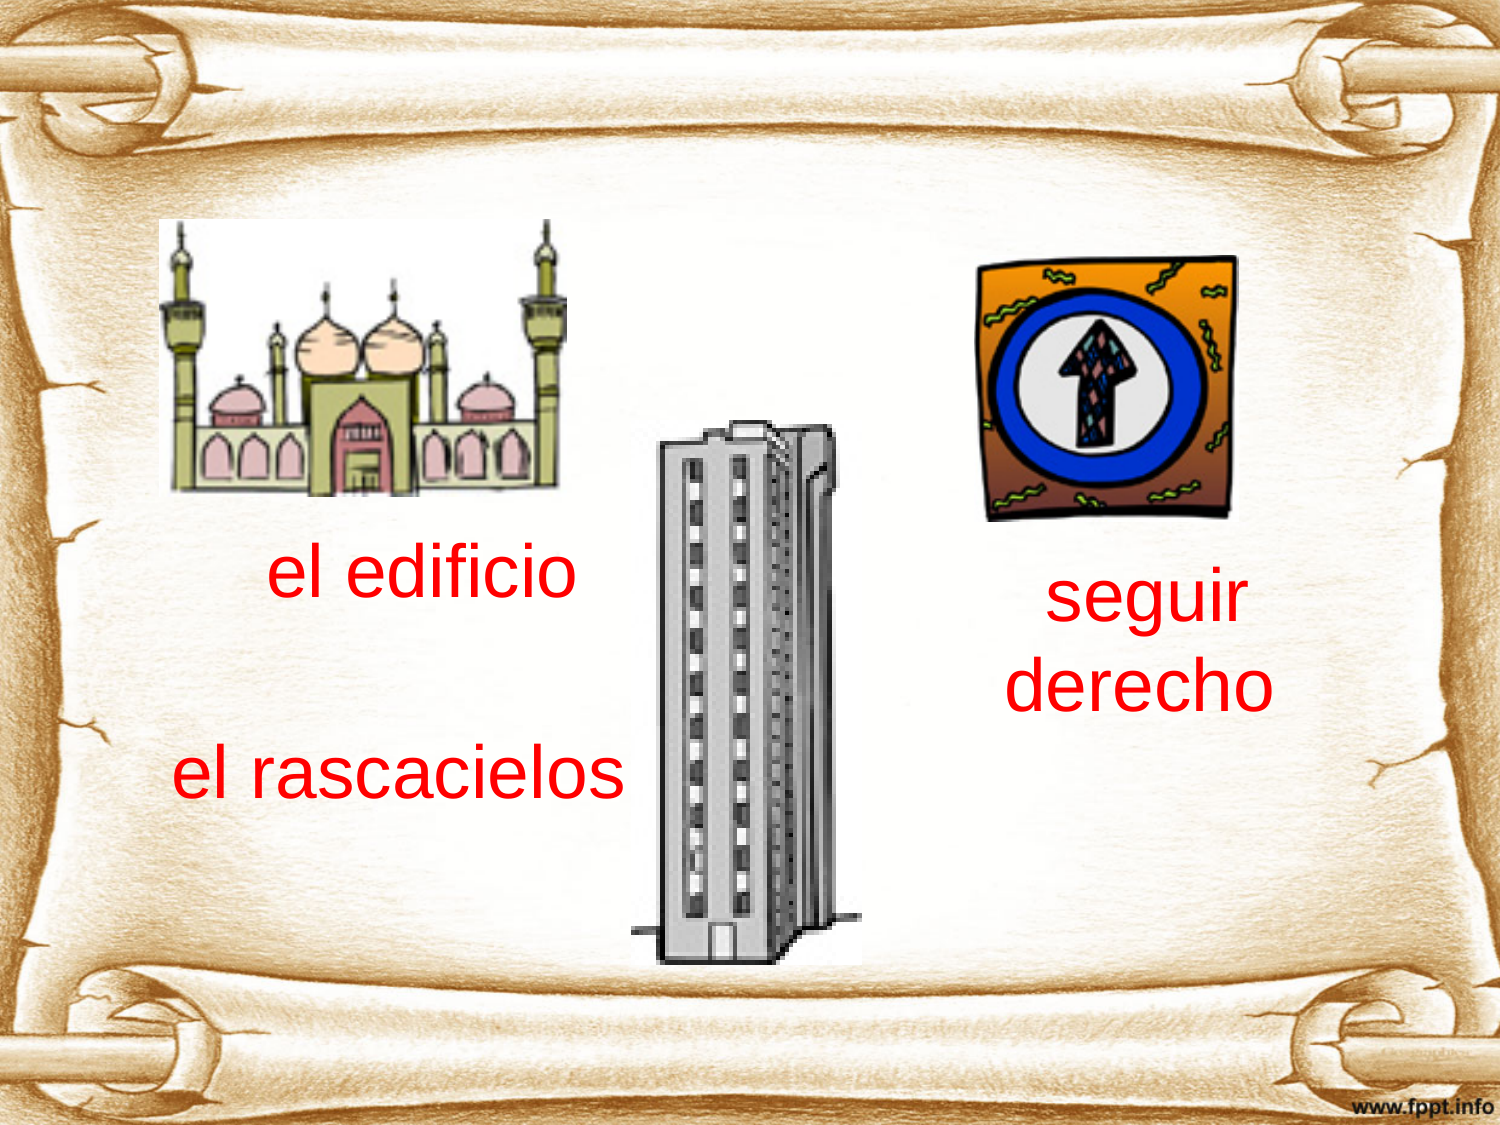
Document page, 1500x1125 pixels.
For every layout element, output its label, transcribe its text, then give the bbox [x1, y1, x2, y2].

picture [0, 0, 1500, 1125]
text_box el edificio [147, 515, 626, 620]
text_box seguir derecho [927, 538, 1424, 734]
text_box el rascacielos [135, 715, 626, 821]
